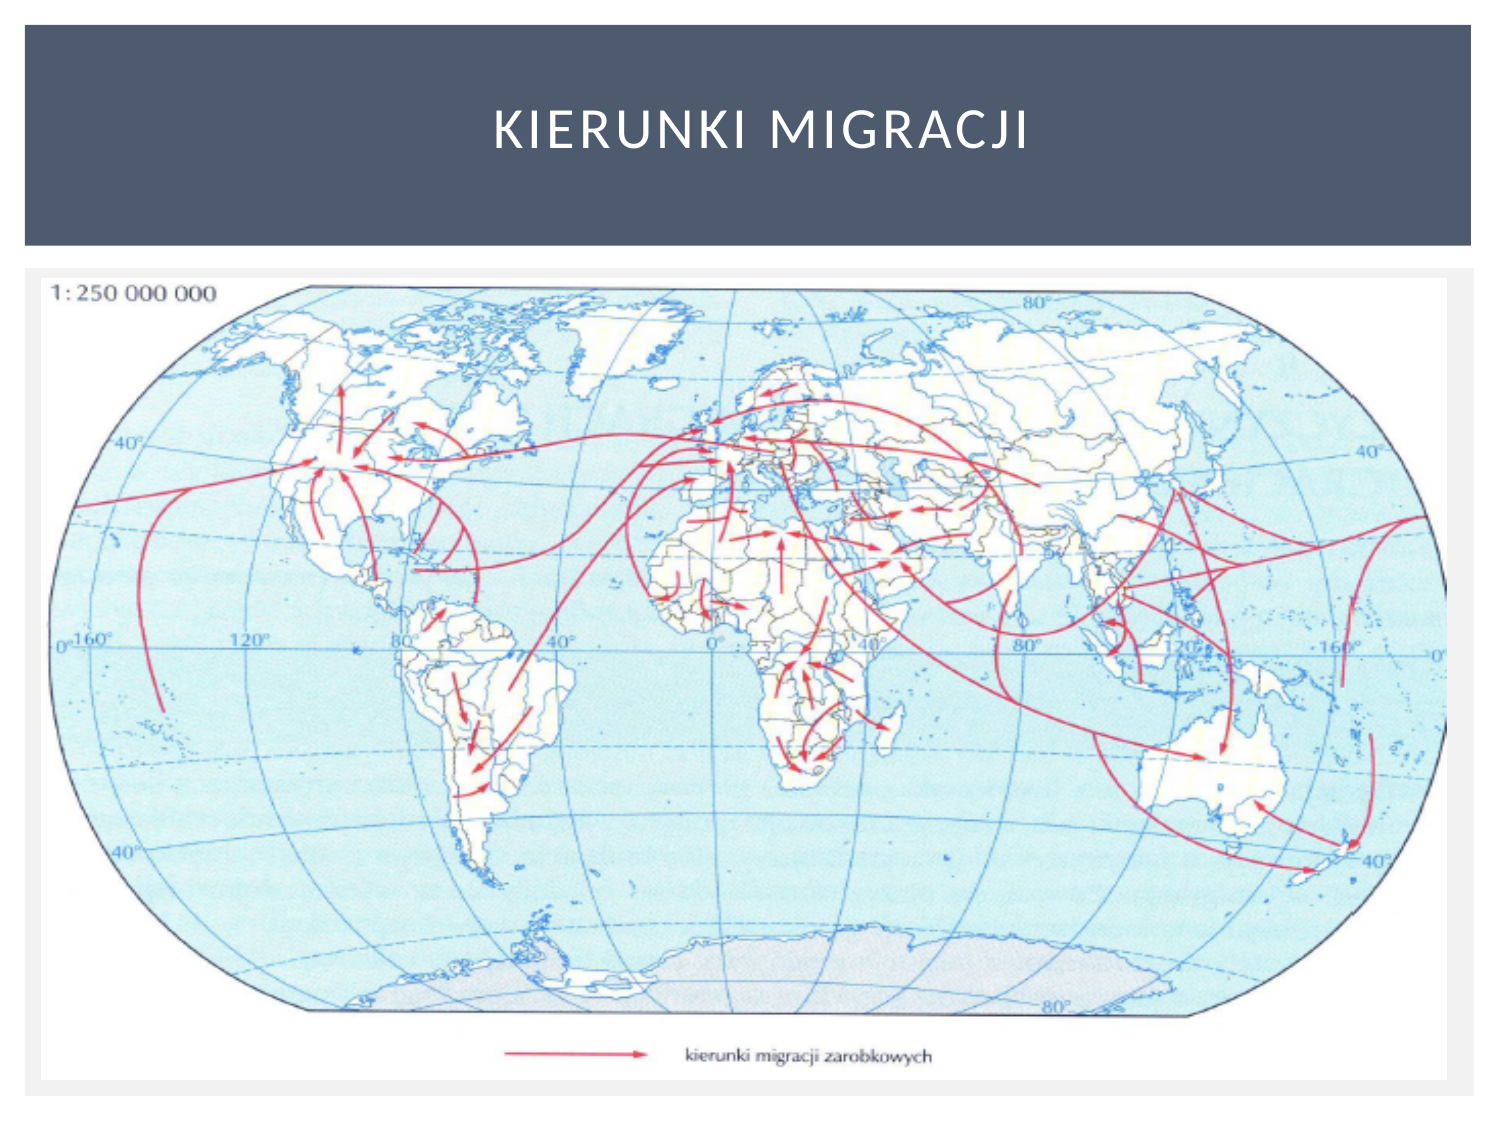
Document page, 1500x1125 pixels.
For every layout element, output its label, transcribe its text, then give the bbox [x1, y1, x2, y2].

title KIERUNKI MIGRACJI [76, 42, 1447, 209]
picture [40, 278, 1448, 1080]
